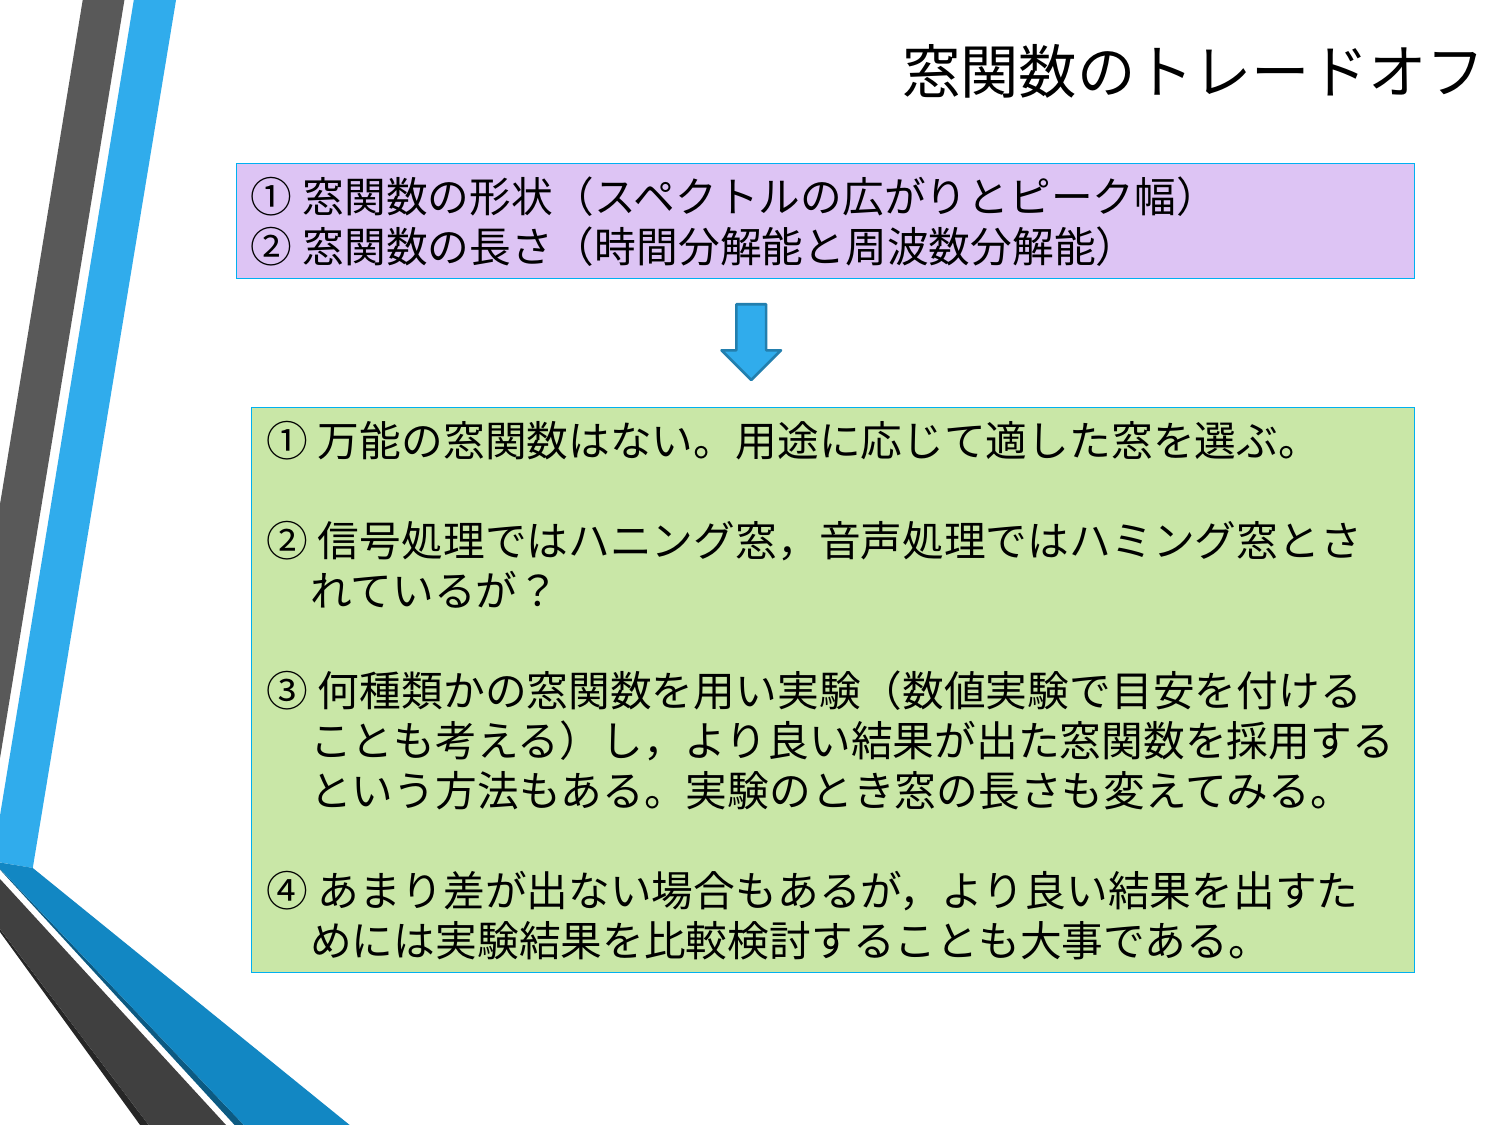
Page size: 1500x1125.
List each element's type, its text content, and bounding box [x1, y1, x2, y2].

title 窓関数のトレードオフ [236, 1, 1500, 140]
text_box ①窓関数の形状（スペクトルの広がりとピーク幅） ②窓関数の長さ（時間分解能と周波数分解能） [236, 163, 1415, 279]
text_box ①万能の窓関数はない。用途に応じて適した窓を選ぶ。 ②信号処理ではハニング窓，音声処理ではハミング窓とされているが？ ③何種類かの窓関数を用い実験（数値実験で目安を付けることも考える）し，より良い結果が出た窓関数を採用するという方法もある。実験のとき窓の長さも変えてみる。 ④あまり差が出ない場合もあるが，より良い結果を出すためには実験結果を比較検討することも大事である。 [251, 407, 1415, 973]
text_box [720, 302, 783, 381]
